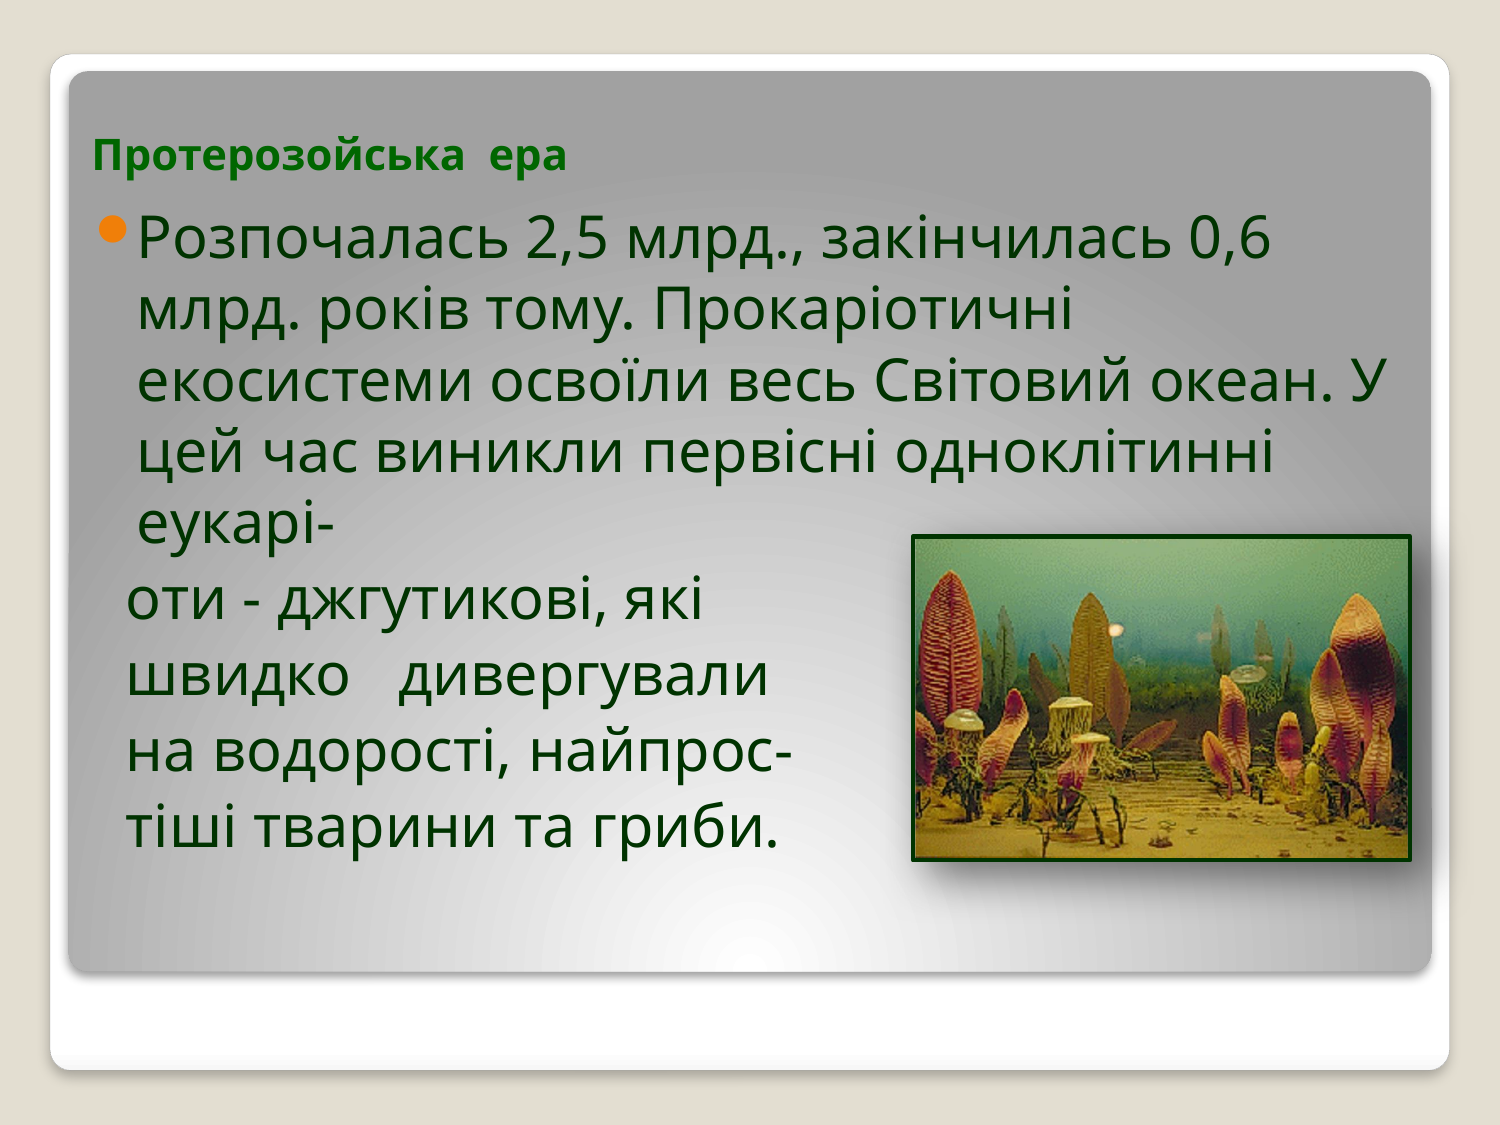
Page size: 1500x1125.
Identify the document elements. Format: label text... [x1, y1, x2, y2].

title Протерозойська ера [76, 66, 1420, 239]
picture [915, 538, 1408, 859]
list Розпочалась 2,5 млрд., закінчилась 0,6 млрд. років тому. Прокаріотичні екосистеми освоїли весь Світовий океан. У цей час виникли первісні одноклітинні еукарі- оти - джгутикові, які швидко дивергували на водорості, найпрос- тіші тварини та гриби. [64, 184, 1408, 872]
